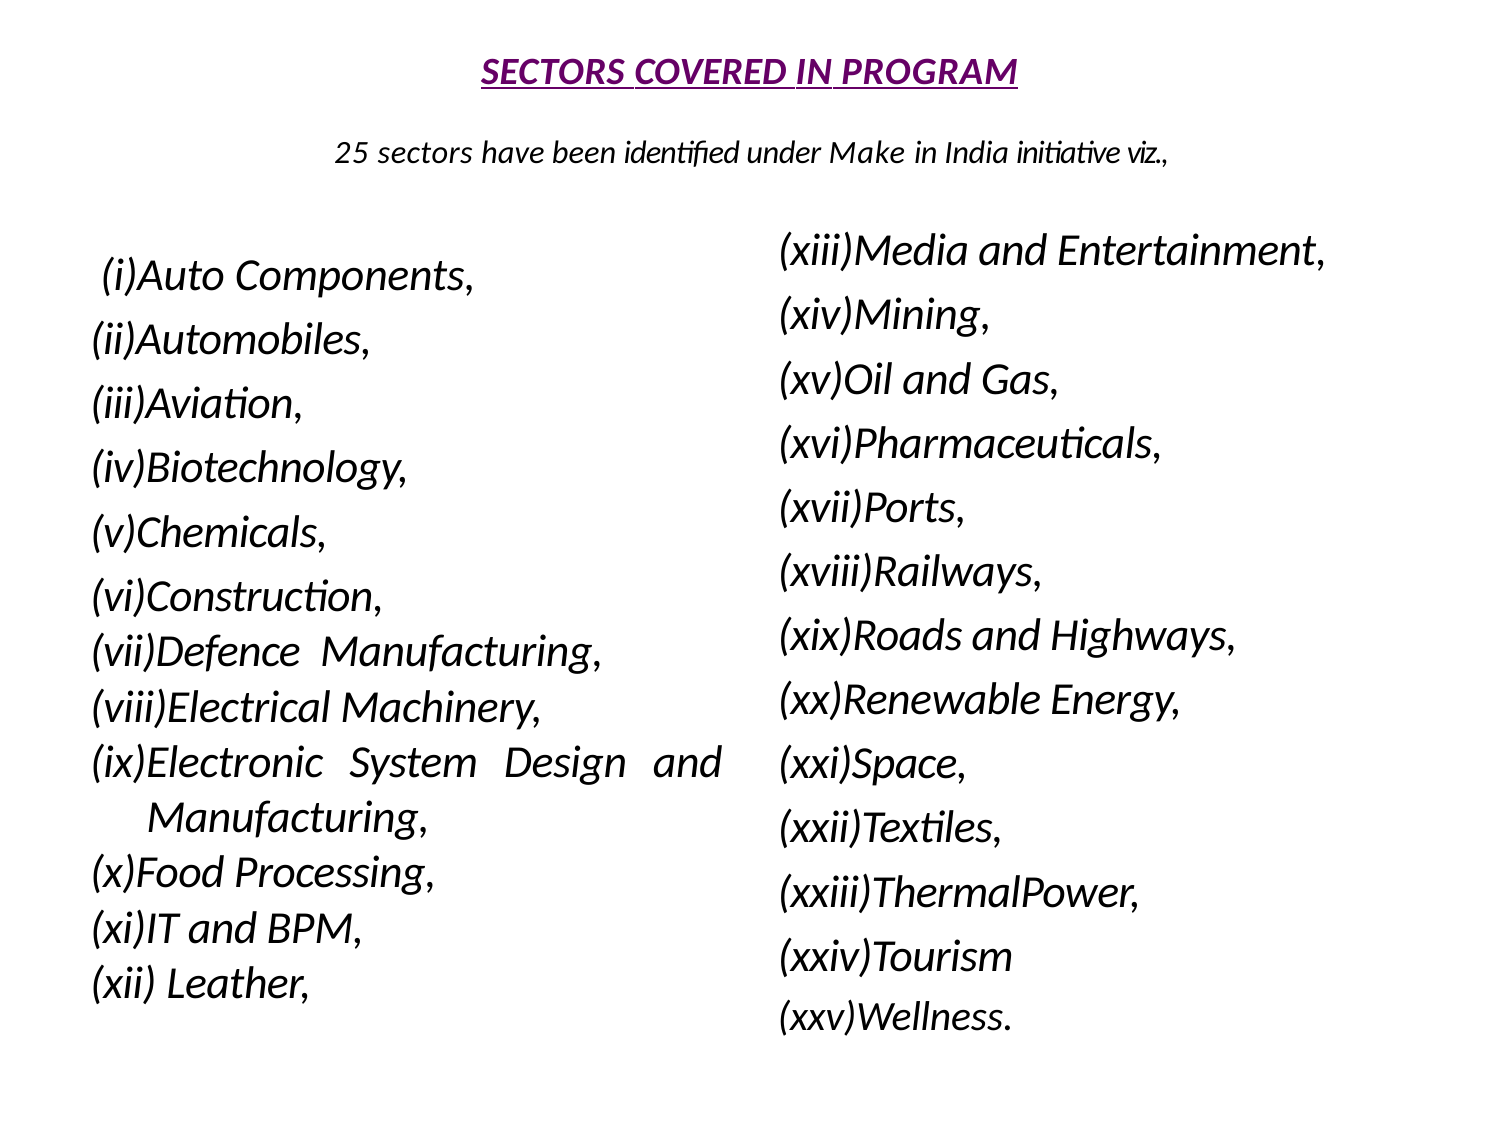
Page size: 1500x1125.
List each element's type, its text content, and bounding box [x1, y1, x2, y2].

title SECTORS COVERED IN PROGRAM 25 sectors have been identified under Make in India initiative viz., [75, 37, 1425, 225]
list (i)Auto Components, (ii)Automobiles, (iii)Aviation, (iv)Biotechnology, (v)Chemicals, (vi)Construction, (vii)Defence Manufacturing, (viii)Electrical Machinery, (ix)Electronic System Design and Manufacturing, (x)Food Processing, (xi)IT and BPM, (xii) Leather, [75, 237, 738, 1038]
list (xiii)Media and Entertainment, (xiv)Mining, (xv)Oil and Gas, (xvi)Pharmaceuticals, (xvii)Ports, (xviii)Railways, (xix)Roads and Highways, (xx)Renewable Energy, (xxi)Space, (xxii)Textiles, (xxiii)ThermalPower, (xxiv)Tourism (xxv)Wellness. [762, 212, 1500, 1038]
